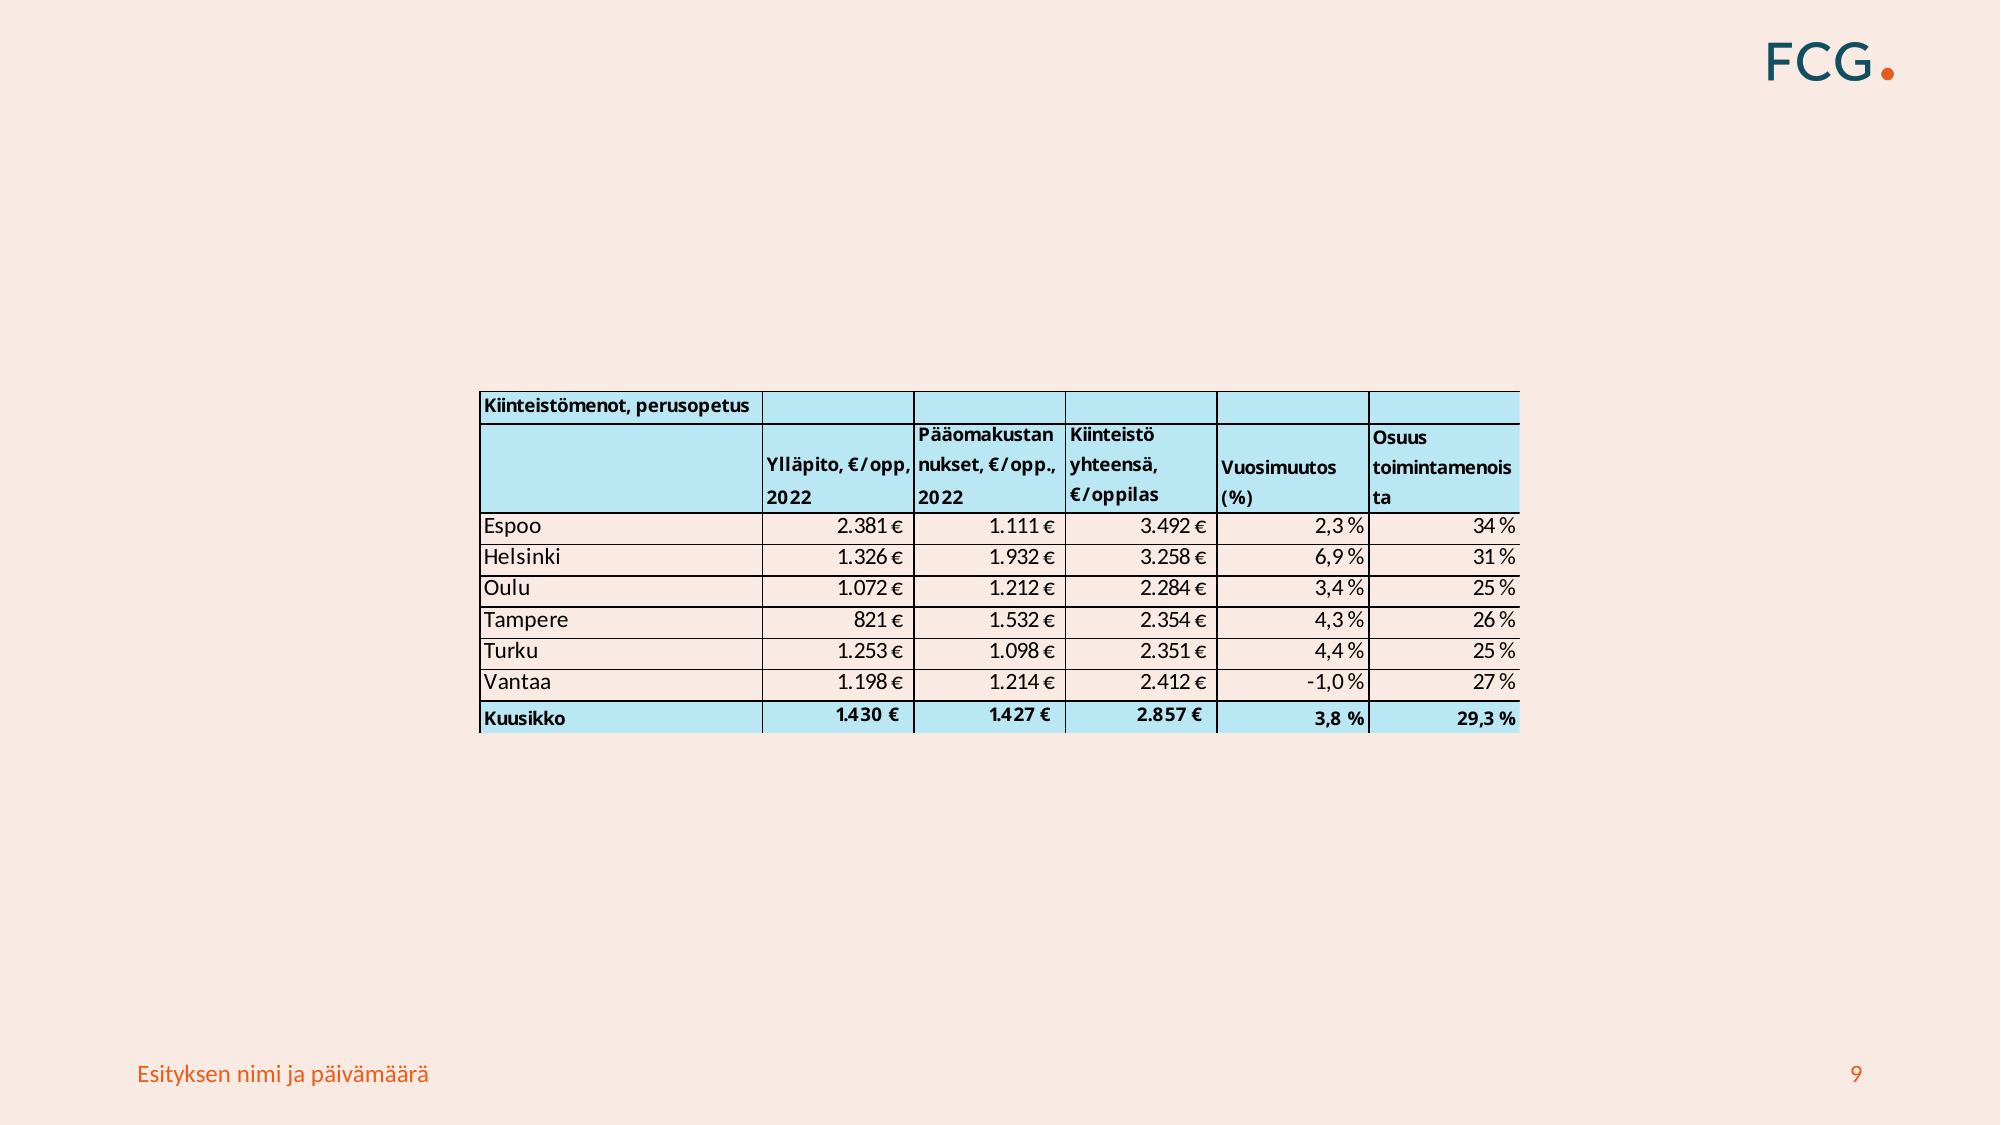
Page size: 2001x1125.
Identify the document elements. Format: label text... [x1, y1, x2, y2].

footer Esityksen nimi ja päivämäärä [137, 1044, 741, 1102]
picture [1768, 42, 1894, 81]
slide_number 9 [1412, 1044, 1863, 1102]
picture [478, 390, 1522, 735]
